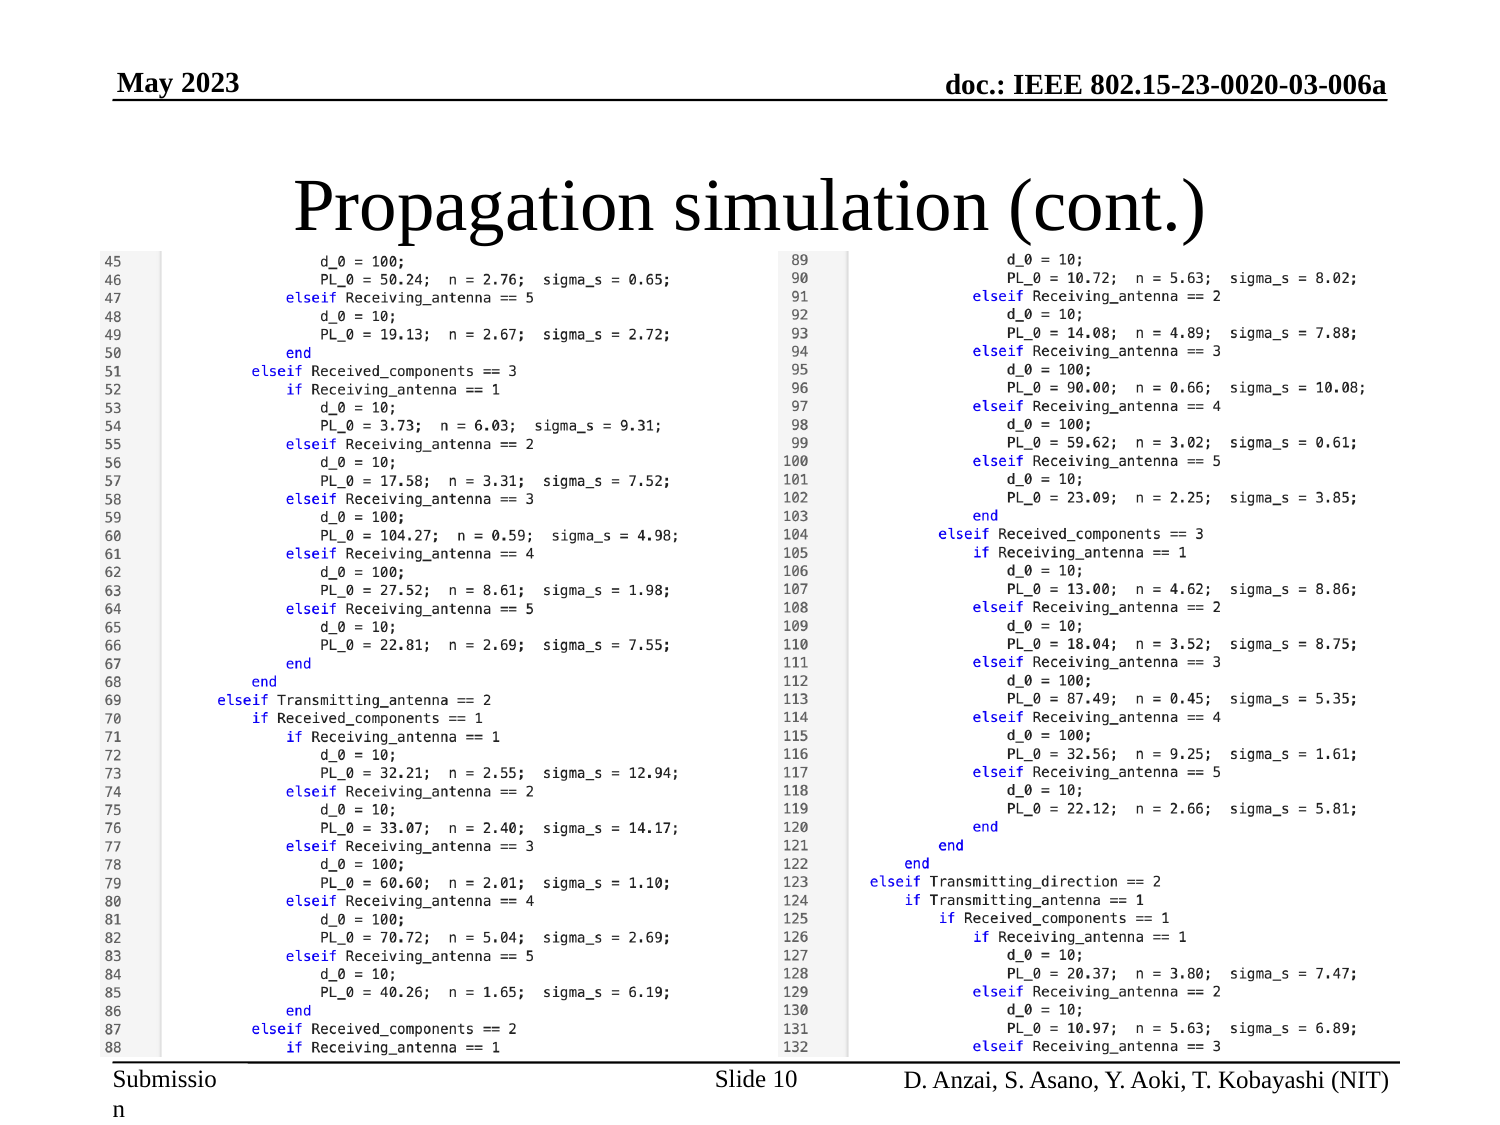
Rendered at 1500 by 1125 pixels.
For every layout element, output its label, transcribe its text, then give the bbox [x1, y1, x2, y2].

picture [778, 251, 1388, 1058]
title Propagation simulation (cont.) [112, 112, 1388, 288]
picture [100, 251, 701, 1058]
slide_number Slide 10 [712, 1062, 800, 1093]
